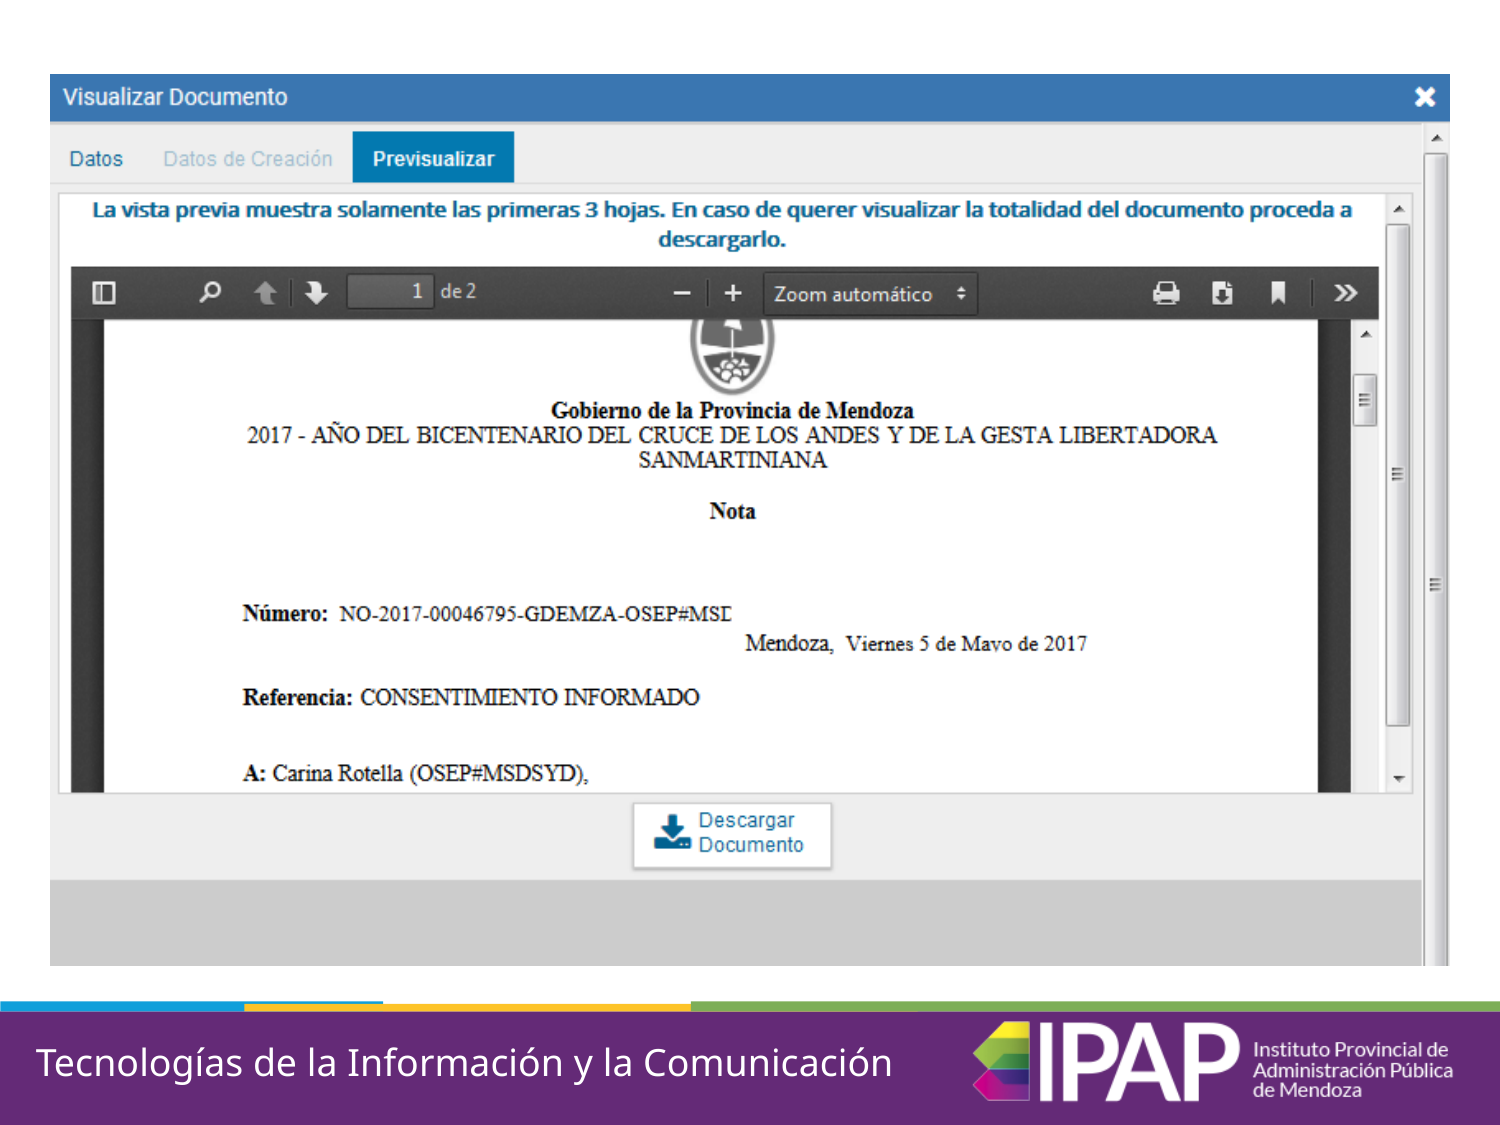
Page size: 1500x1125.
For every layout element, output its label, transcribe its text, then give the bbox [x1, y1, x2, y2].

text_box [0, 1013, 1500, 1125]
text_box [689, 999, 1500, 1013]
picture [968, 1011, 1457, 1114]
text_box Tecnologías de la Información y la Comunicación [21, 1031, 910, 1092]
picture [50, 74, 1450, 966]
text_box [0, 999, 385, 1013]
text_box [242, 1002, 689, 1013]
